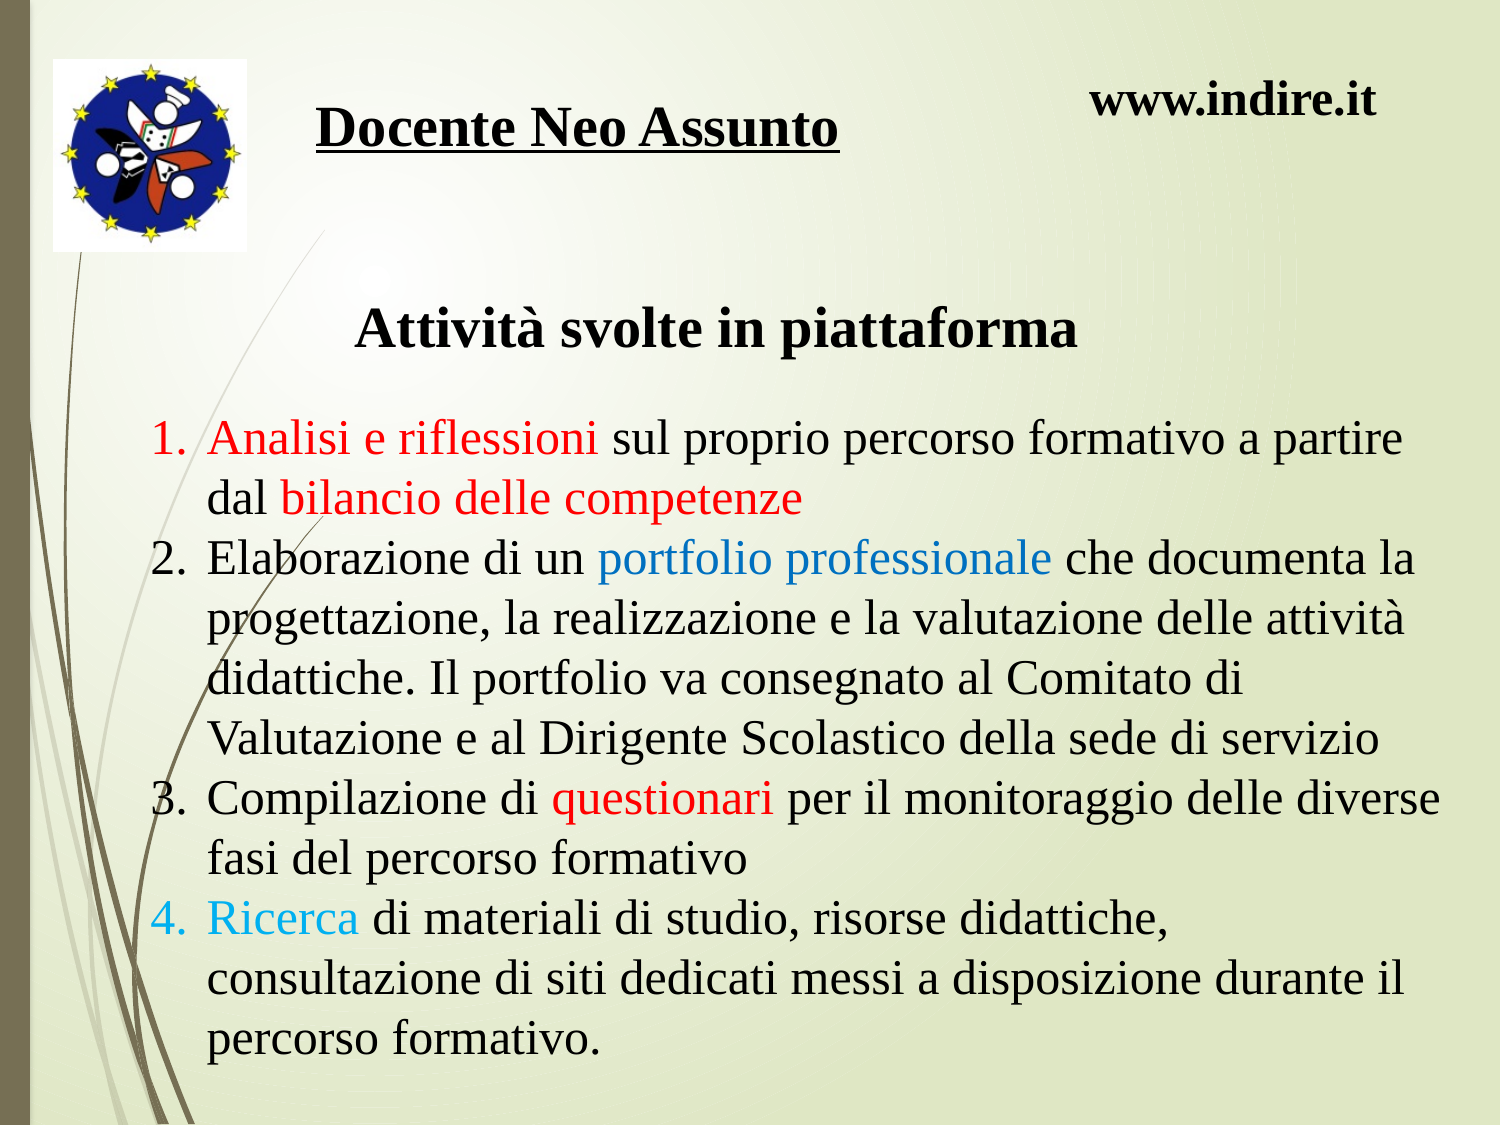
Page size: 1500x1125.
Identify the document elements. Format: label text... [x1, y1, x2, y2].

text_box Docente Neo Assunto [301, 80, 892, 166]
text_box Attività svolte in piattaforma [339, 281, 1256, 367]
text_box www.indire.it [1074, 57, 1460, 133]
text_box Analisi e riflessioni sul proprio percorso formativo a partire dal bilancio delle competenze Elaborazione di un portfolio professionale che documenta la progettazione, la realizzazione e la valutazione delle attività didattiche. Il portfolio va consegnato al Comitato di Valutazione e al Dirigente Scolastico della sede di servizio Compilazione di questionari per il monitoraggio delle diverse fasi del percorso formativo Ricerca di materiali di studio, risorse didattiche, consultazione di siti dedicati messi a disposizione durante il percorso formativo. [135, 397, 1460, 1072]
picture [52, 58, 247, 253]
